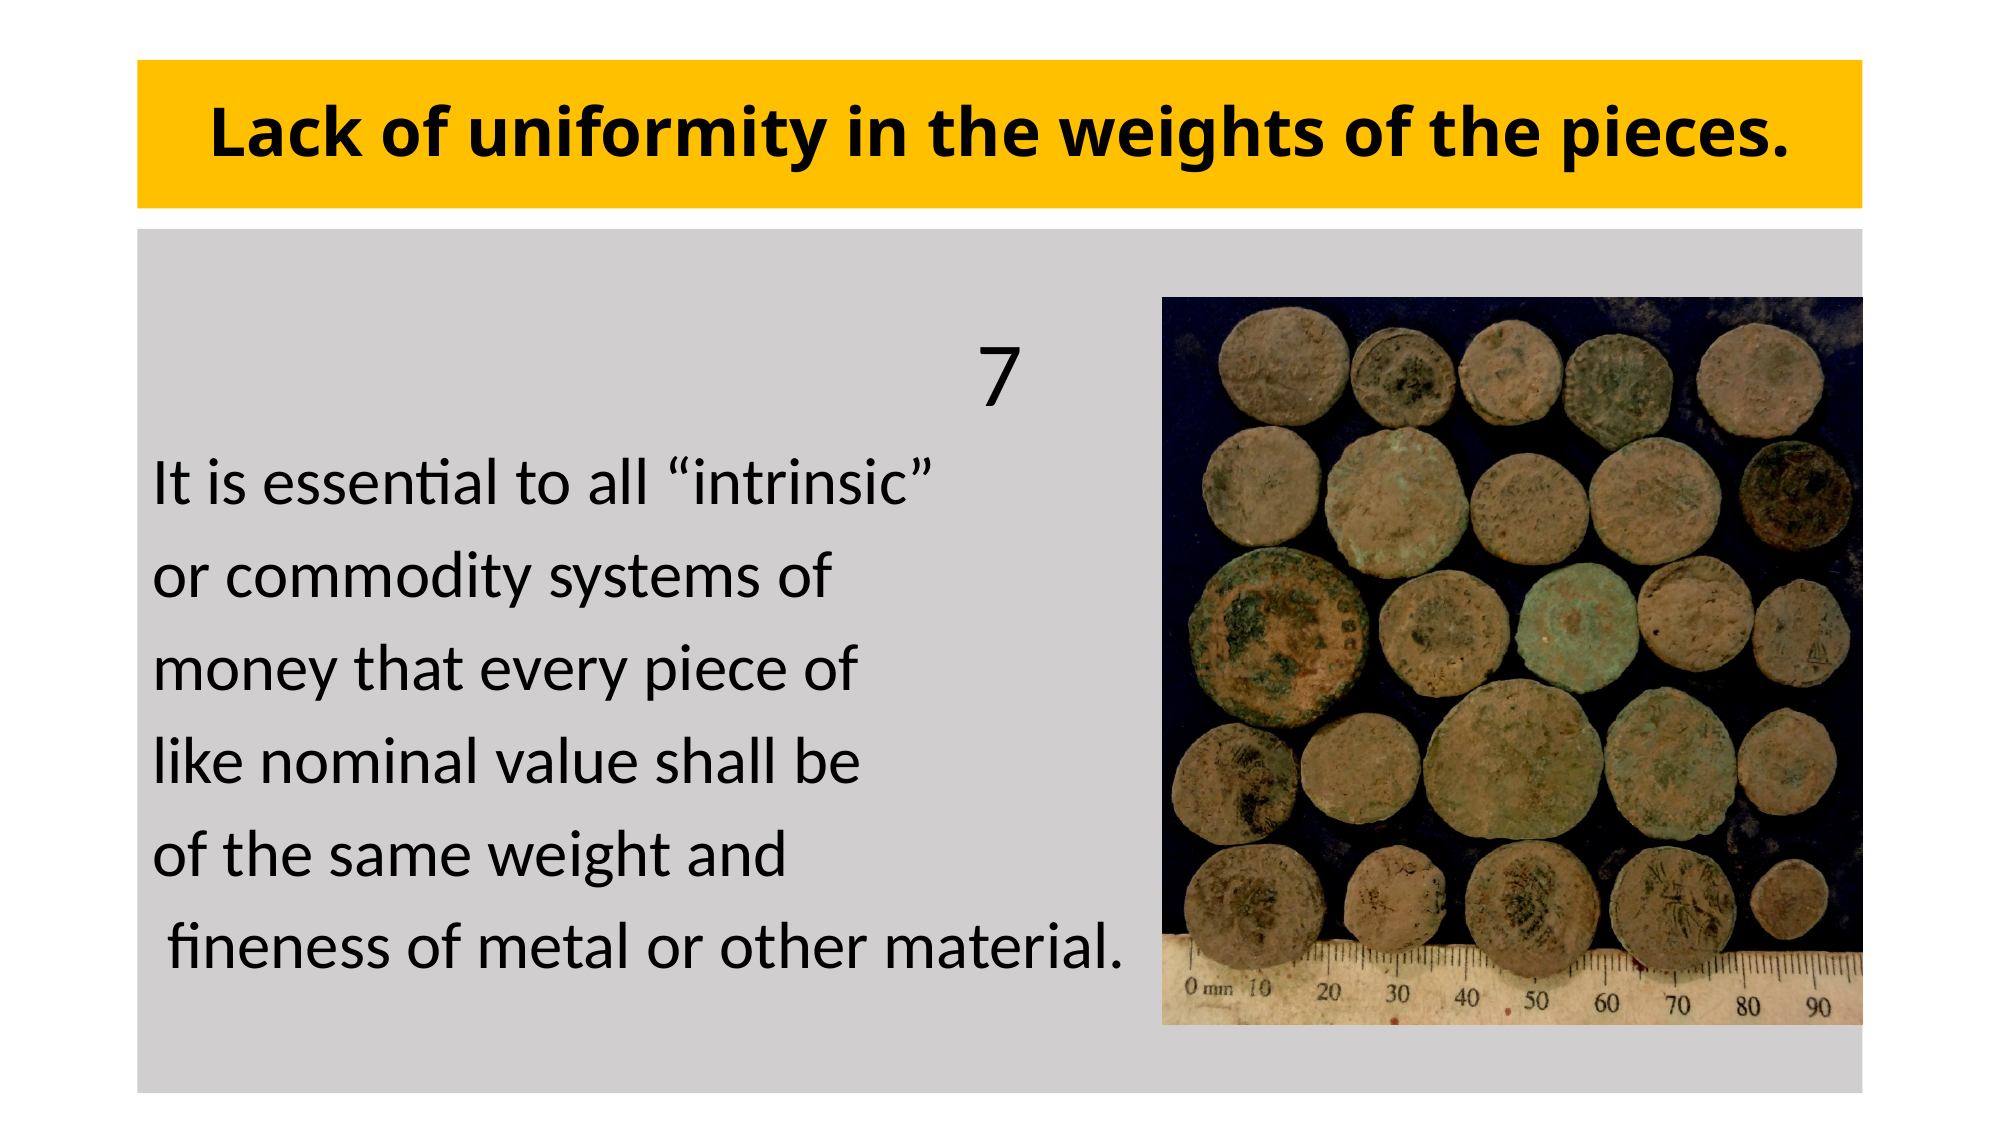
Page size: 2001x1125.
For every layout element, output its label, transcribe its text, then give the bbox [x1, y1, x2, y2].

title Lack of uniformity in the weights of the pieces. [137, 59, 1863, 209]
picture [1162, 297, 1863, 1025]
list 7 It is essential to all “intrinsic” or commodity systems of money that every piece of like nominal value shall be of the same weight and fineness of metal or other material. [137, 228, 1863, 1094]
